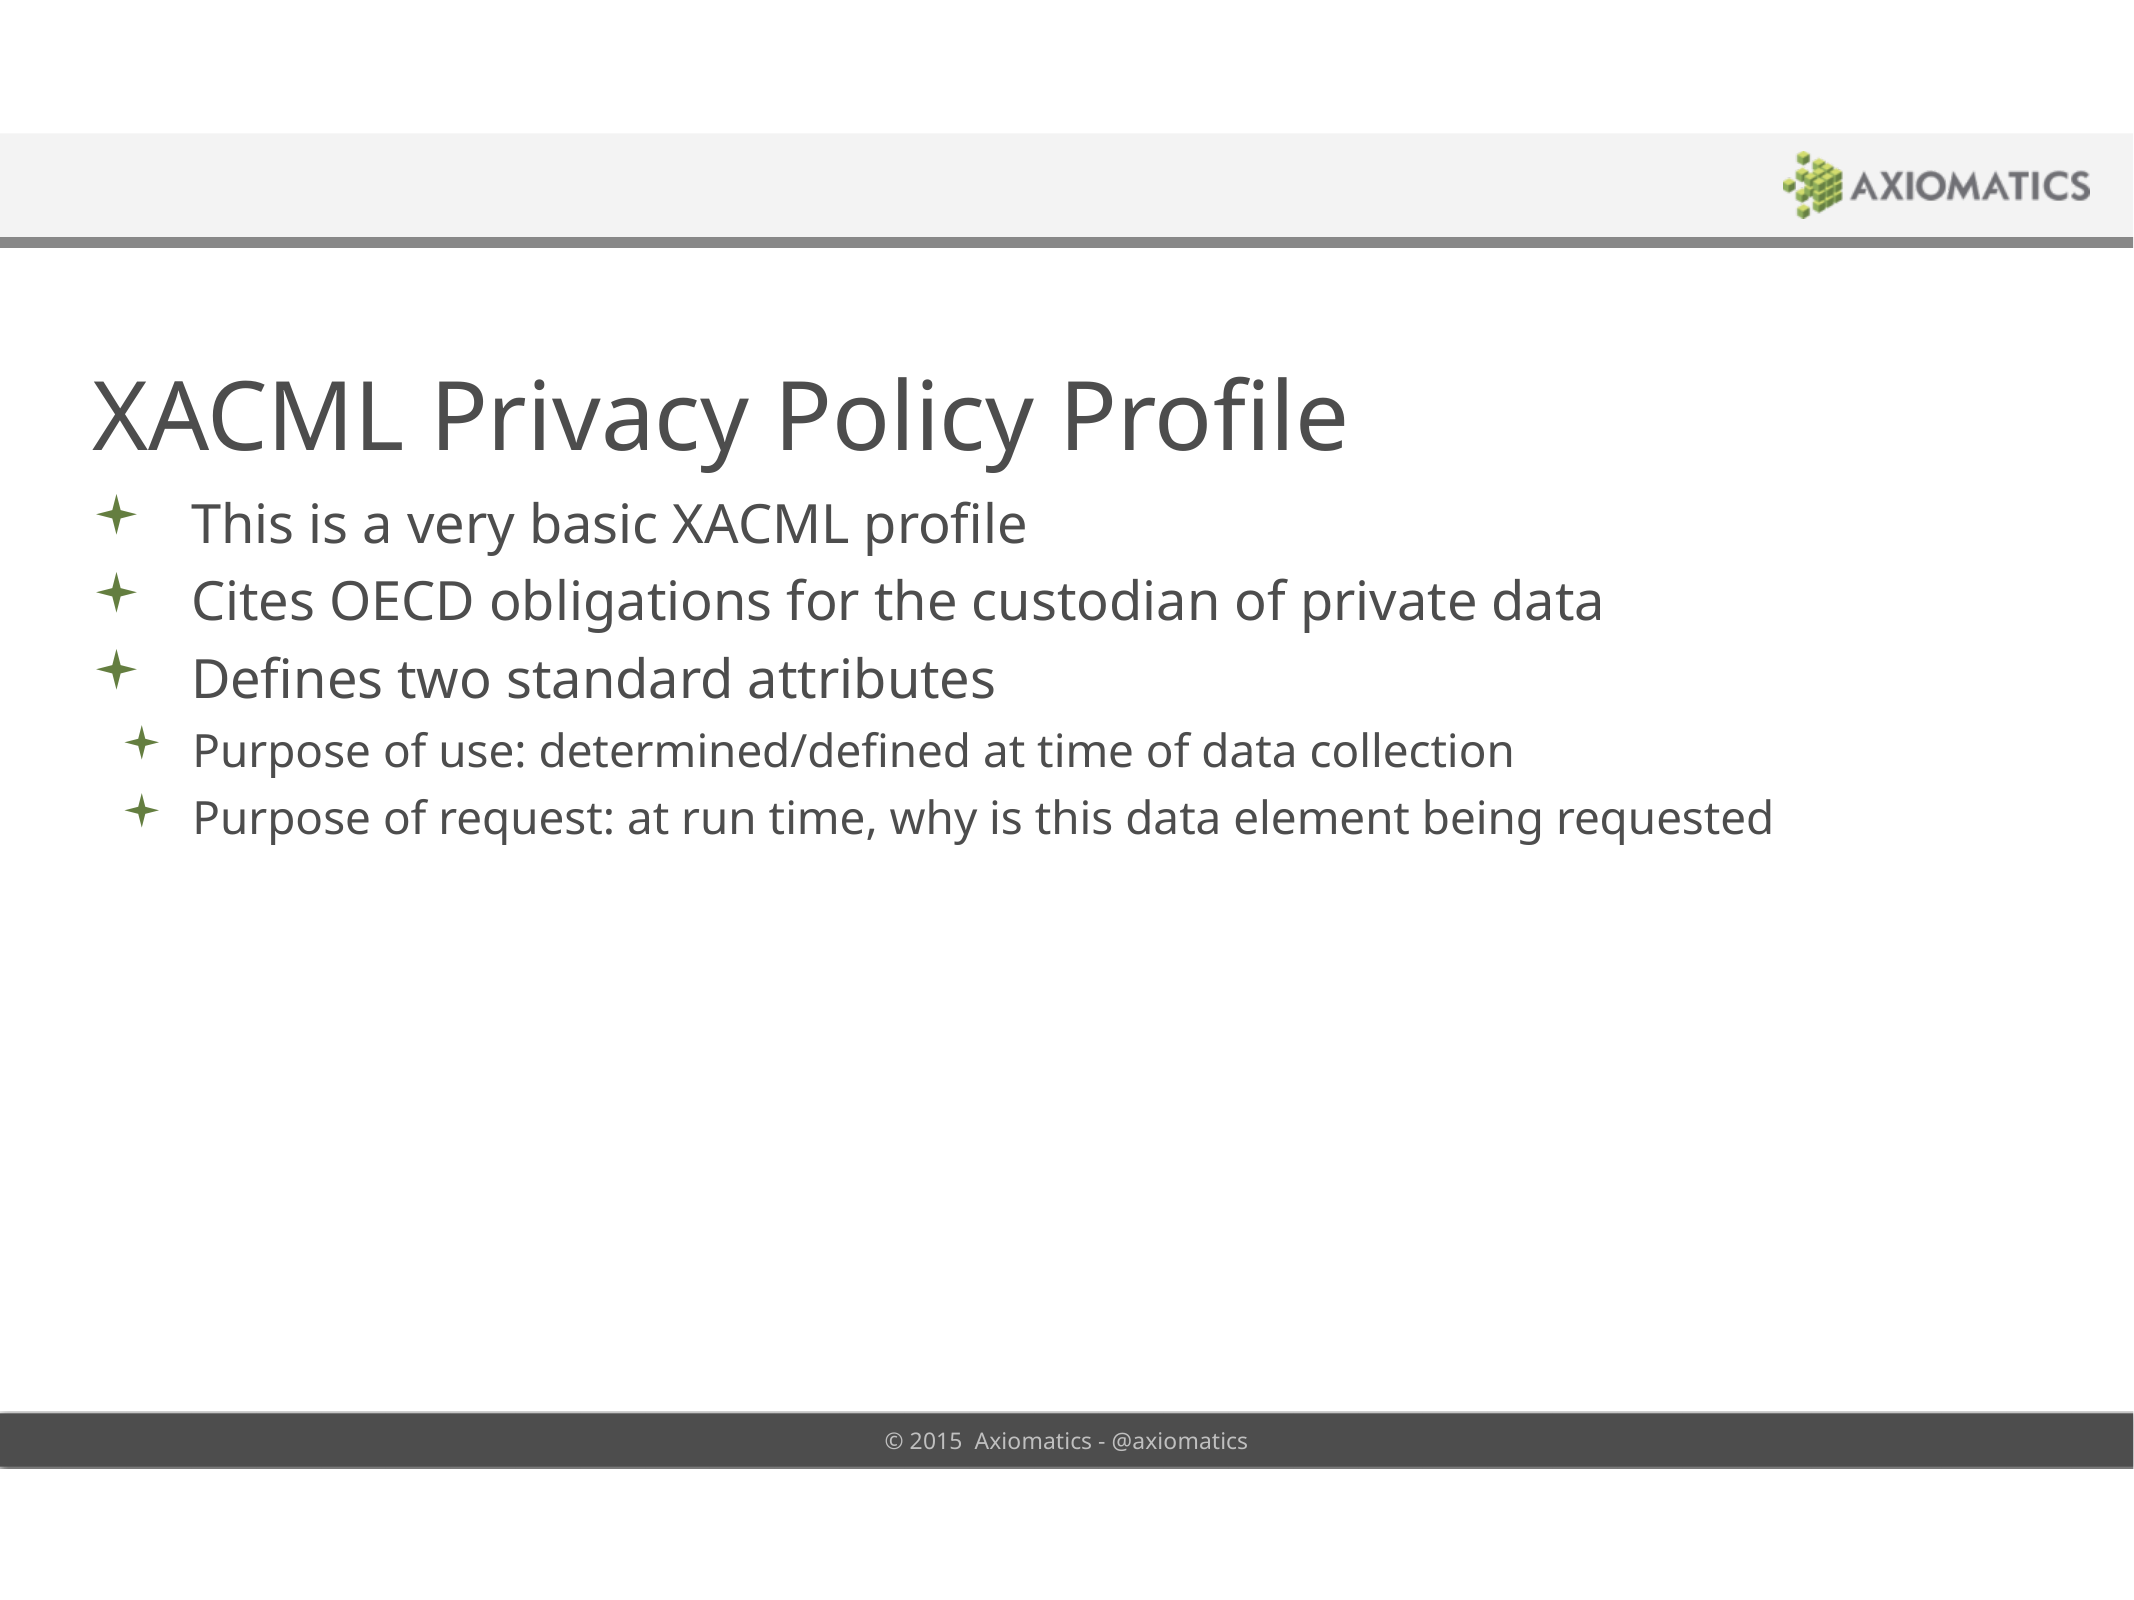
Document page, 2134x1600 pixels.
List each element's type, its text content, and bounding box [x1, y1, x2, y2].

title XACML Privacy Policy Profile [91, 354, 2042, 488]
picture [1783, 151, 2090, 219]
text_box © 2015 Axiomatics - @axiomatics [728, 1415, 1405, 1465]
list This is a very basic XACML profile Cites OECD obligations for the custodian of private data Defines two standard attributes Purpose of use: determined/defined at time of data collection Purpose of request: at run time, why is this data element being requested [91, 488, 2042, 1330]
slide_number [1528, 1399, 2092, 1428]
